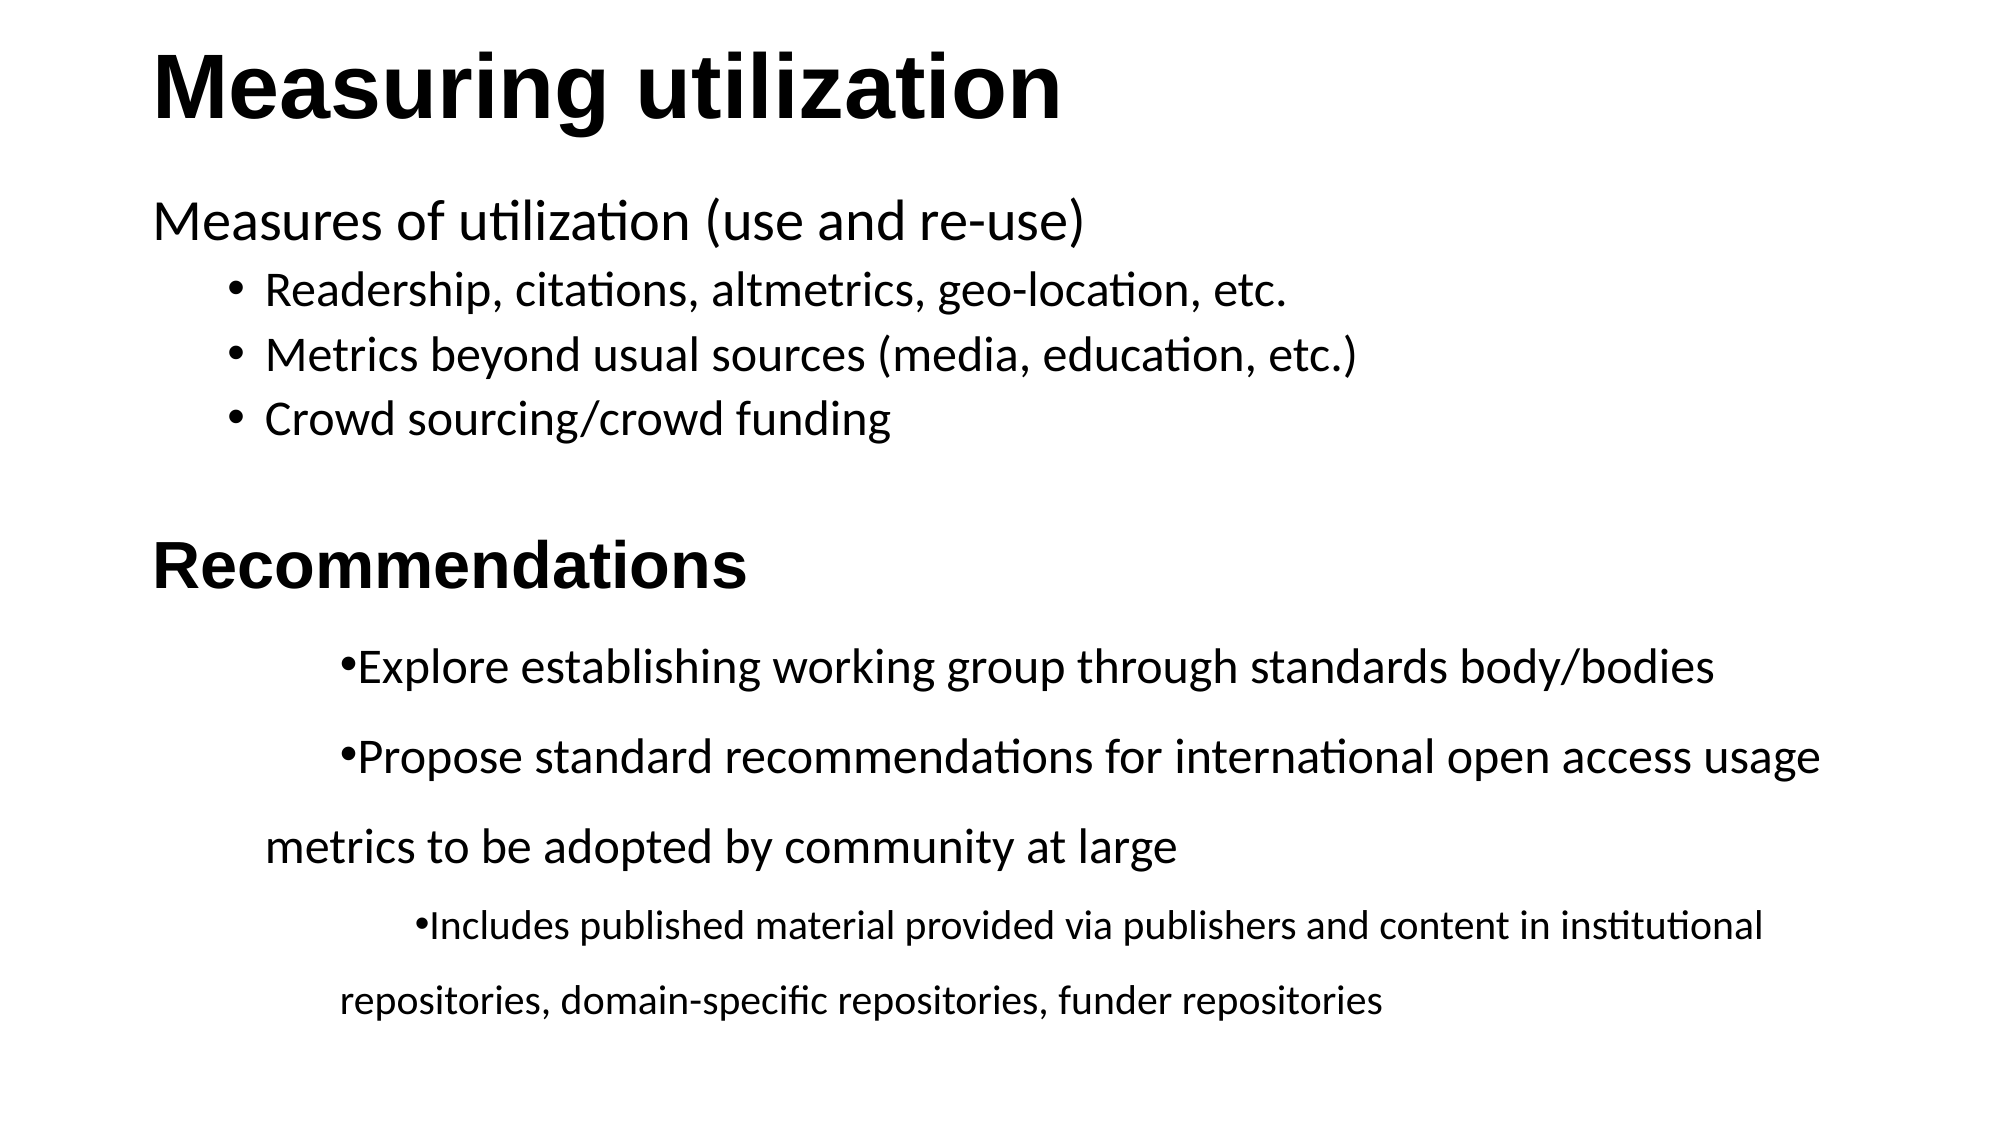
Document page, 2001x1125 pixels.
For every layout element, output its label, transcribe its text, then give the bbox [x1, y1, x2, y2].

title Measuring utilization [137, 19, 1863, 158]
list Measures of utilization (use and re-use) Readership, citations, altmetrics, geo-location, etc. Metrics beyond usual sources (media, education, etc.) Crowd sourcing/crowd funding Recommendations Explore establishing working group through standards body/bodies Propose standard recommendations for international open access usage metrics to be adopted by community at large Includes published material provided via publishers and content in institutional repositories, domain-specific repositories, funder repositories [137, 182, 1863, 1083]
